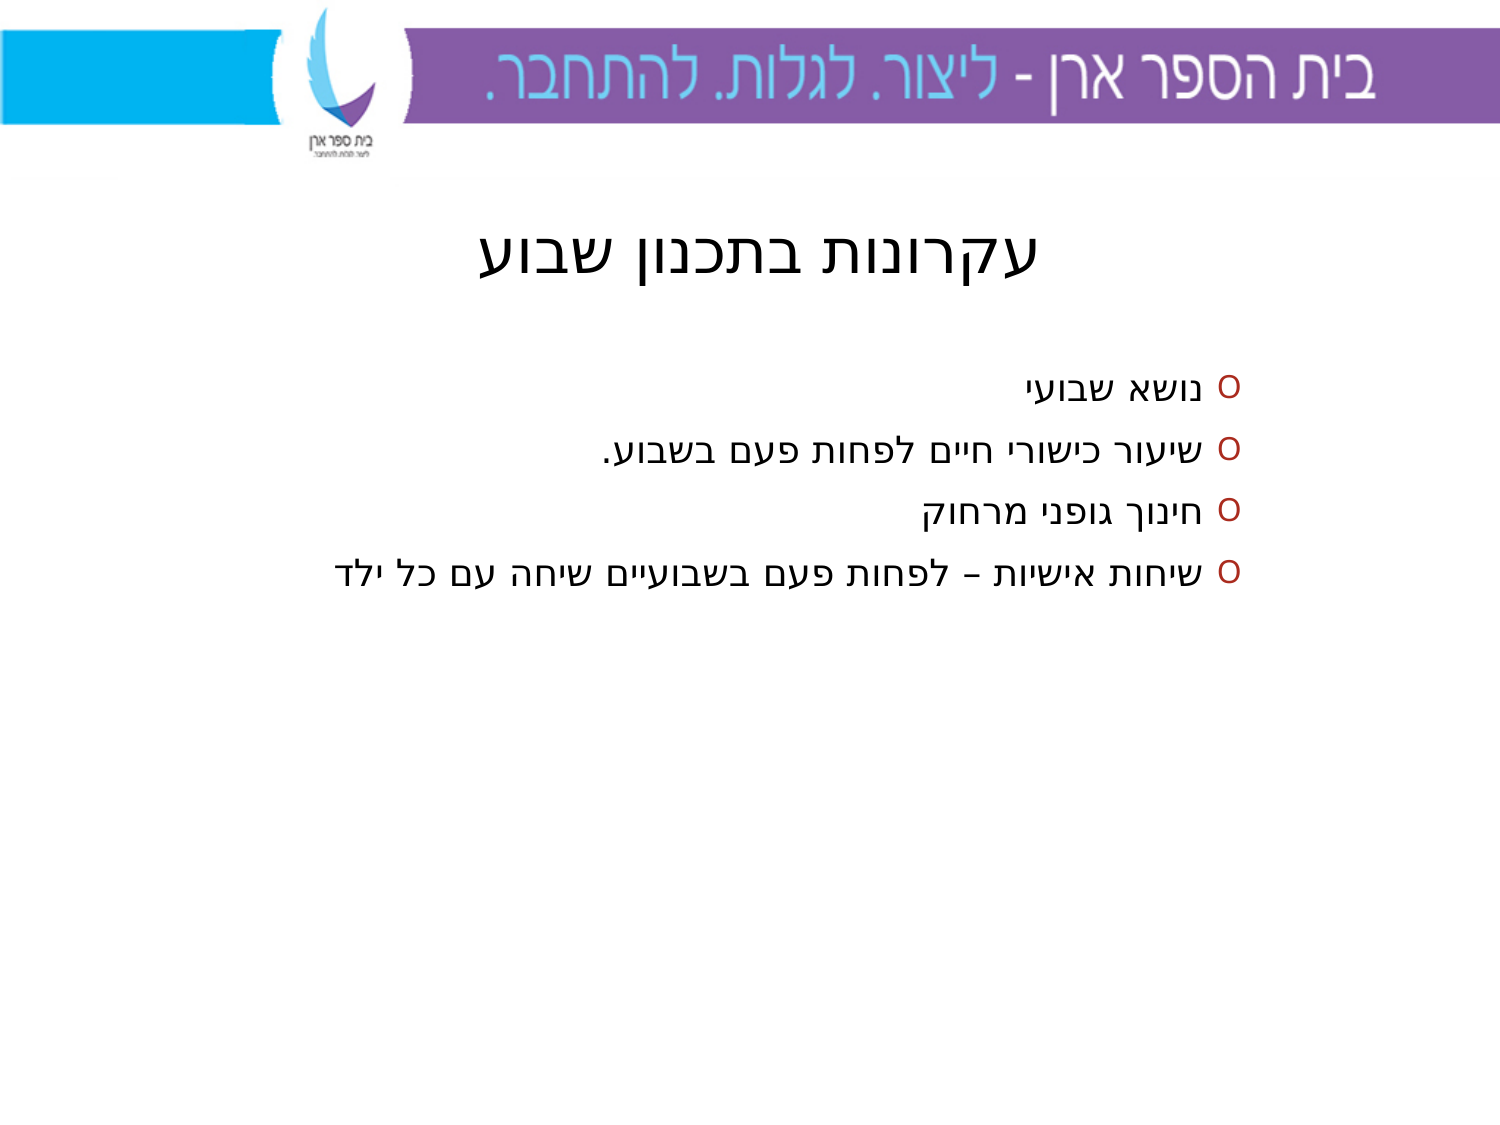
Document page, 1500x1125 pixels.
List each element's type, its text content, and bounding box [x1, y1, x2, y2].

list נושא שבועי שיעור כישורי חיים לפחות פעם בשבוע. חינוך גופני מרחוק שיחות אישיות – לפחות פעם בשבועיים שיחה עם כל ילד [240, 347, 1257, 939]
title עקרונות בתכנון שבוע [178, 150, 1322, 348]
picture [0, 0, 1500, 1125]
